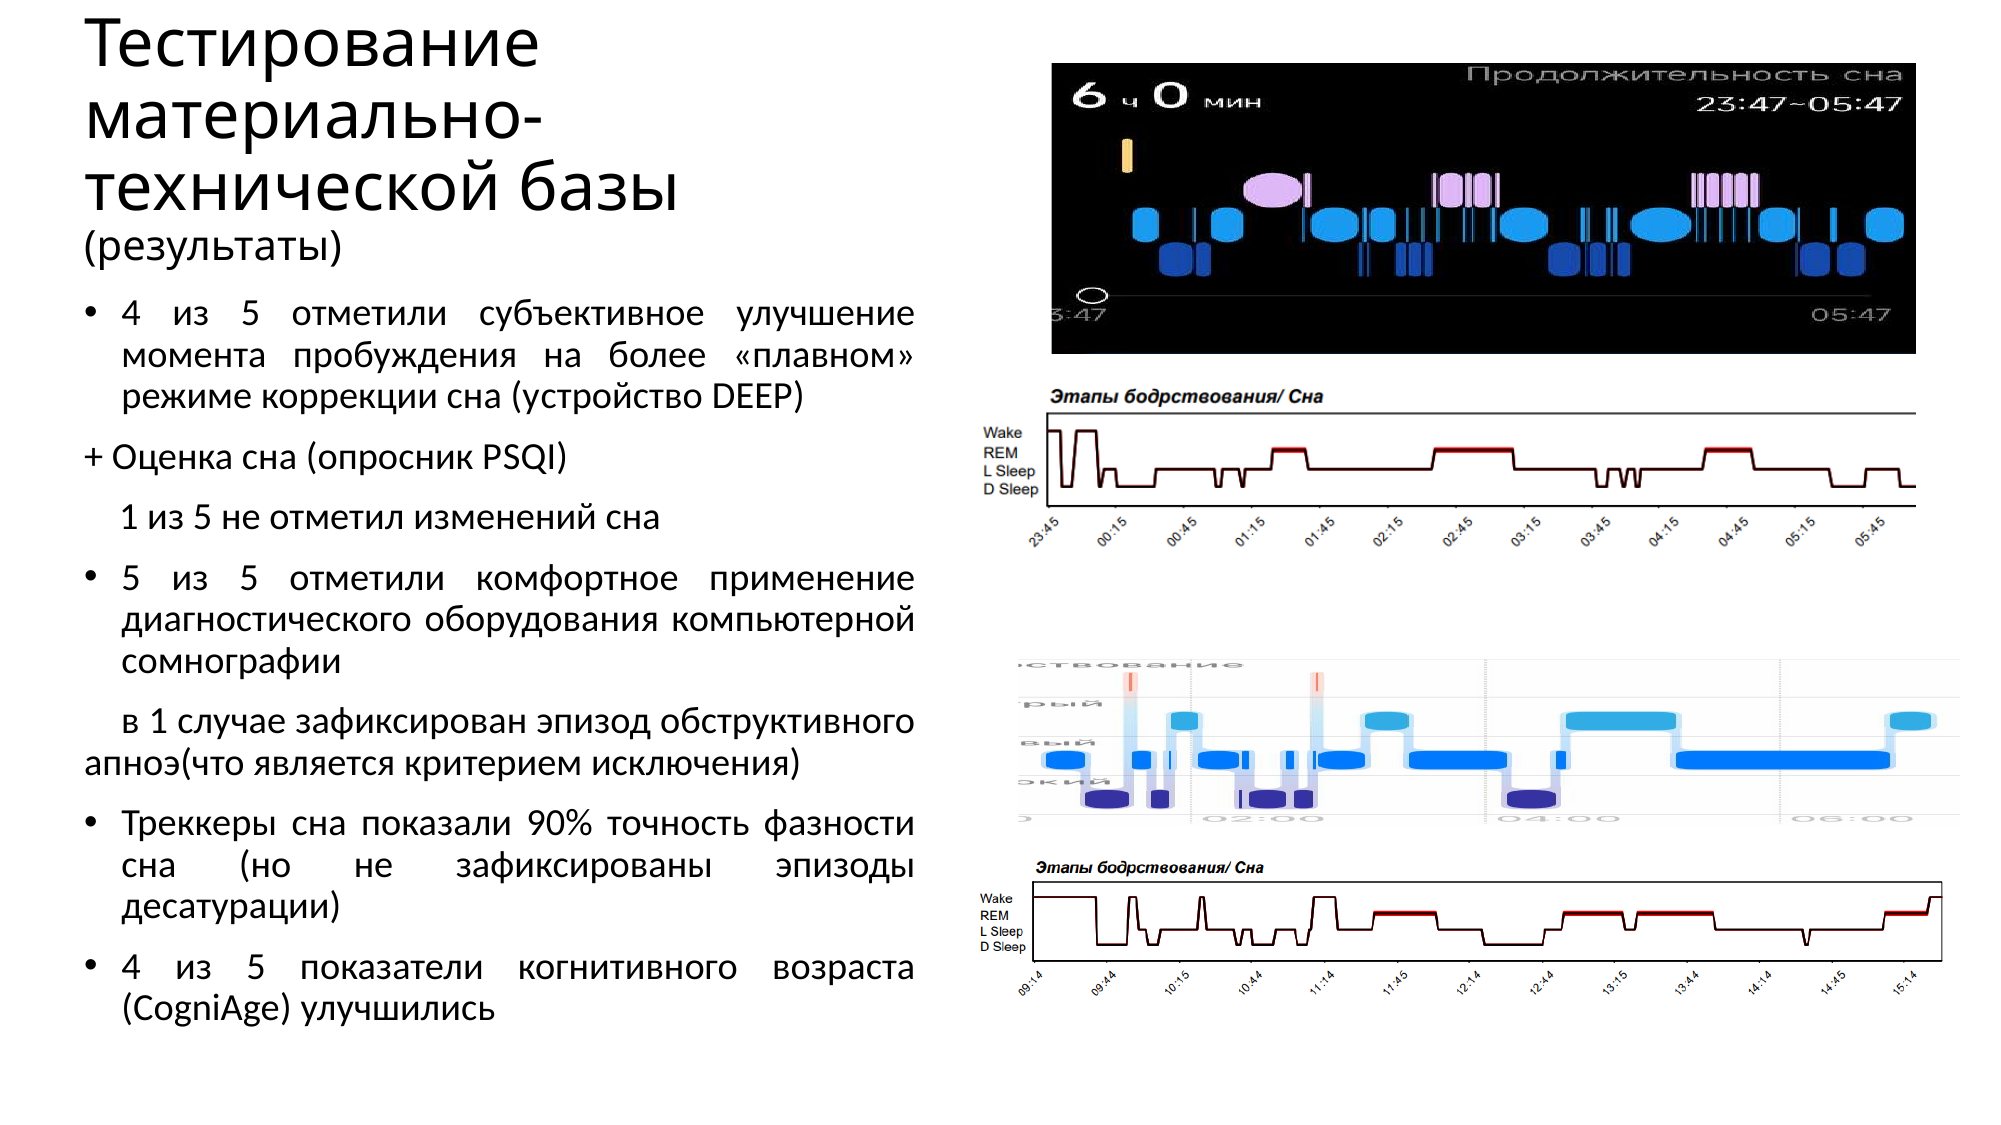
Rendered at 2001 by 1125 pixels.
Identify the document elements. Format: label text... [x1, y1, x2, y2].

picture [1051, 63, 1917, 354]
title Тестирование материально-технической базы (результаты) [69, 30, 945, 248]
picture [964, 845, 1960, 1012]
picture [964, 373, 1916, 554]
picture [1018, 656, 1960, 826]
list 4 из 5 отметили субъективное улучшение момента пробуждения на более «плавном» режиме коррекции сна (уcтройство DEEP) + Оценка сна (опросник РSQI) 1 из 5 не отметил изменений сна 5 из 5 отметили комфортное применение диагностического оборудования компьютерной сомнографии в 1 случае зафиксирован эпизод обструктивного апноэ(что является критерием исключения) Треккеры сна показали 90% точность фазности сна (но не зафиксированы эпизоды десатурации) 4 из 5 показатели когнитивного возраста (CogniAge) улучшились [69, 285, 932, 1064]
